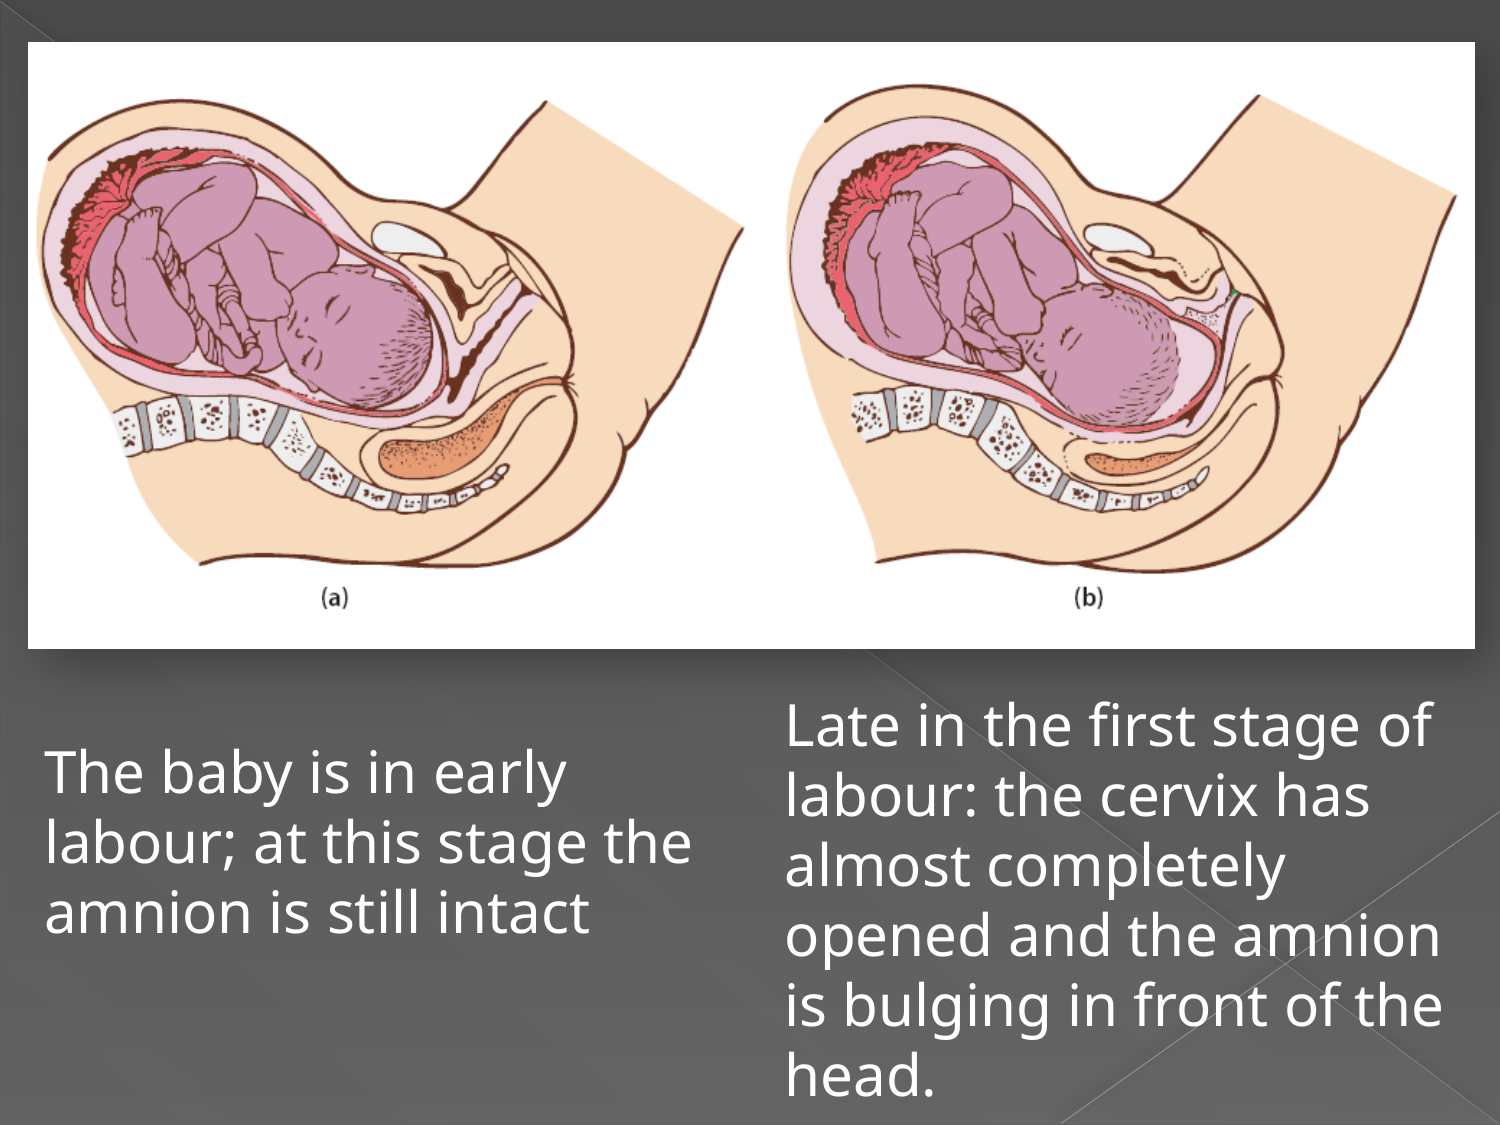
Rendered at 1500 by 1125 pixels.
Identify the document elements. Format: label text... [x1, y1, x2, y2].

text_box The baby is in early labour; at this stage the amnion is still intact [29, 727, 715, 953]
picture [27, 42, 1476, 649]
text_box Late in the first stage of labour: the cervix has almost completely opened and the amnion is bulging in front of the head. [770, 680, 1497, 1116]
